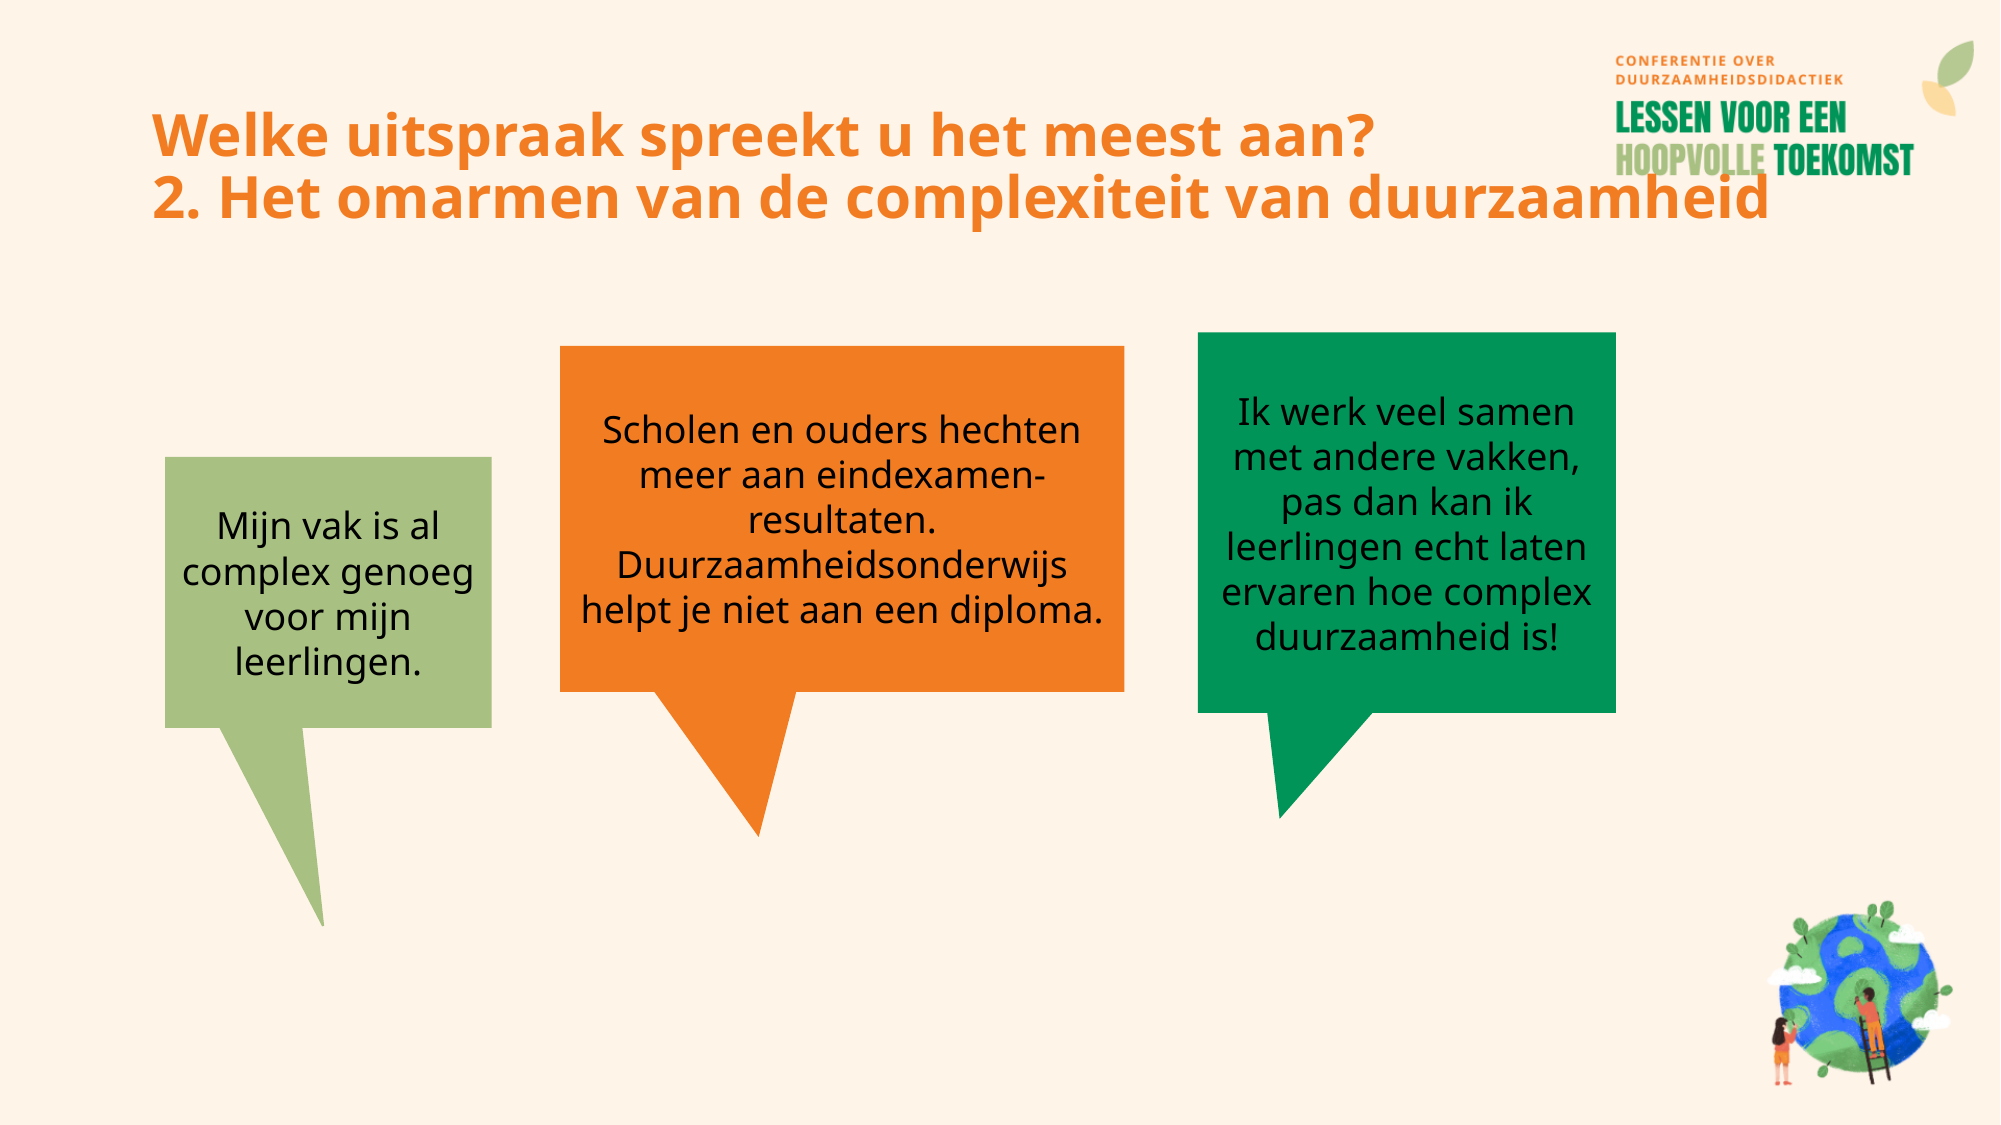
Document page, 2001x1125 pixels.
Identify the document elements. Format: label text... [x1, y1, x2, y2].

text_box Scholen en ouders hechten meer aan eindexamen- resultaten. Duurzaamheidsonderwijs helpt je niet aan een diploma. [561, 347, 1124, 835]
text_box Mijn vak is al complex genoeg voor mijn leerlingen. [166, 457, 491, 926]
title Welke uitspraak spreekt u het meest aan? 2. Het omarmen van de complexiteit van duurzaamheid [137, 59, 1863, 278]
picture [0, 0, 2001, 1125]
text_box Ik werk veel samen met andere vakken, pas dan kan ik leerlingen echt laten ervaren hoe complex duurzaamheid is! [1198, 333, 1615, 817]
